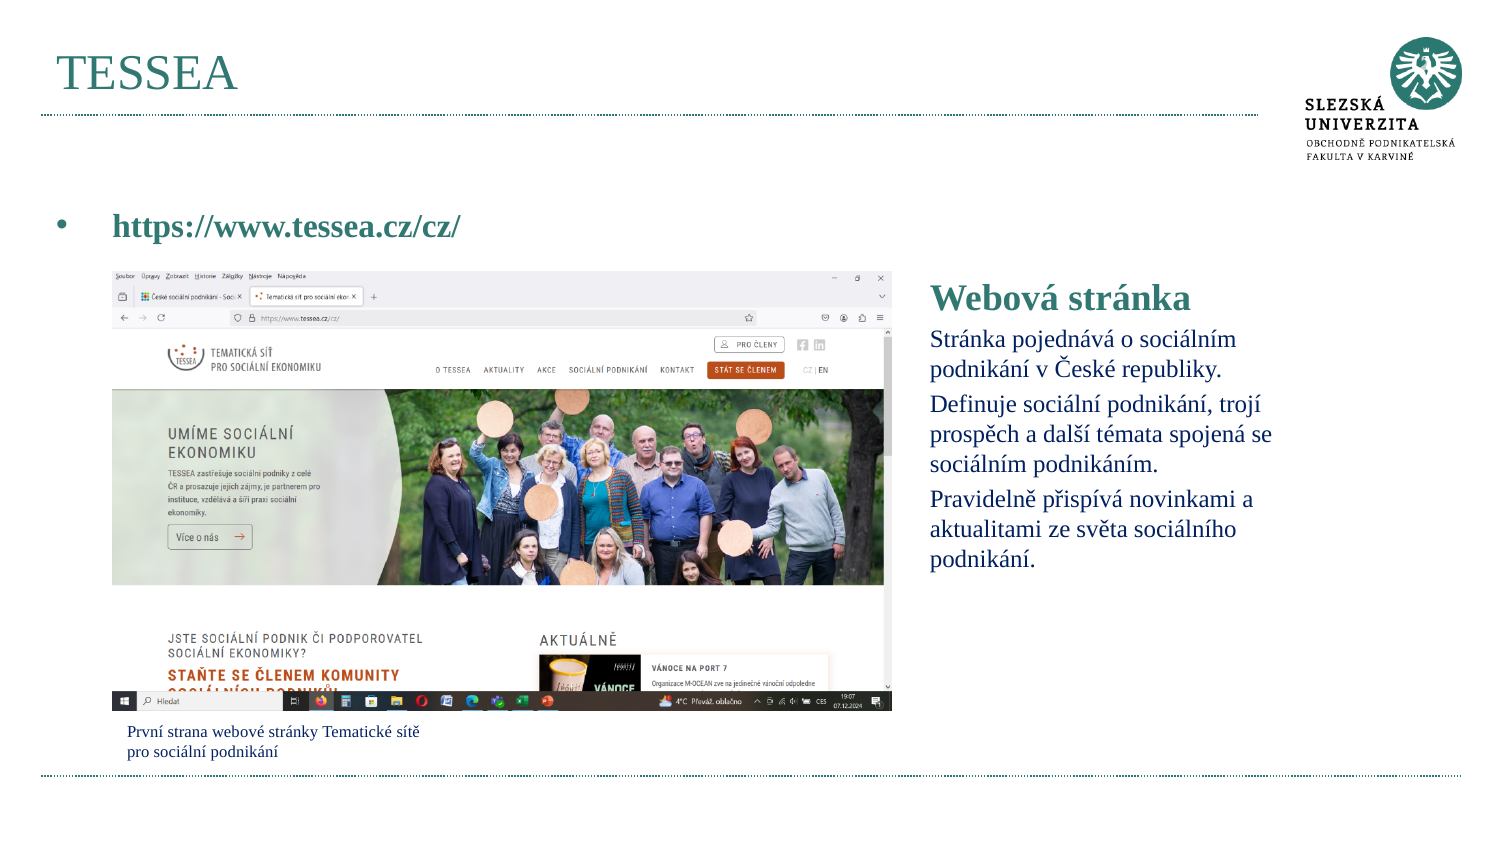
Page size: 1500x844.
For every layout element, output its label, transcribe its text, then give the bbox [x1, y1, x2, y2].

picture [111, 271, 892, 711]
picture [1305, 37, 1462, 160]
text_box Webová stránka Stránka pojednává o sociálním podnikání v České republiky. Definuje sociální podnikání, trojí prospěch a další témata spojená se sociálním podnikáním. Pravidelně přispívá novinkami a aktualitami ze světa sociálního podnikání. [914, 265, 1317, 753]
text_box https://www.tessea.cz/cz/ [41, 150, 1400, 753]
text_box První strana webové stránky Tematické sítě pro sociální podnikání [112, 718, 455, 792]
title TESSEA [41, 32, 786, 116]
